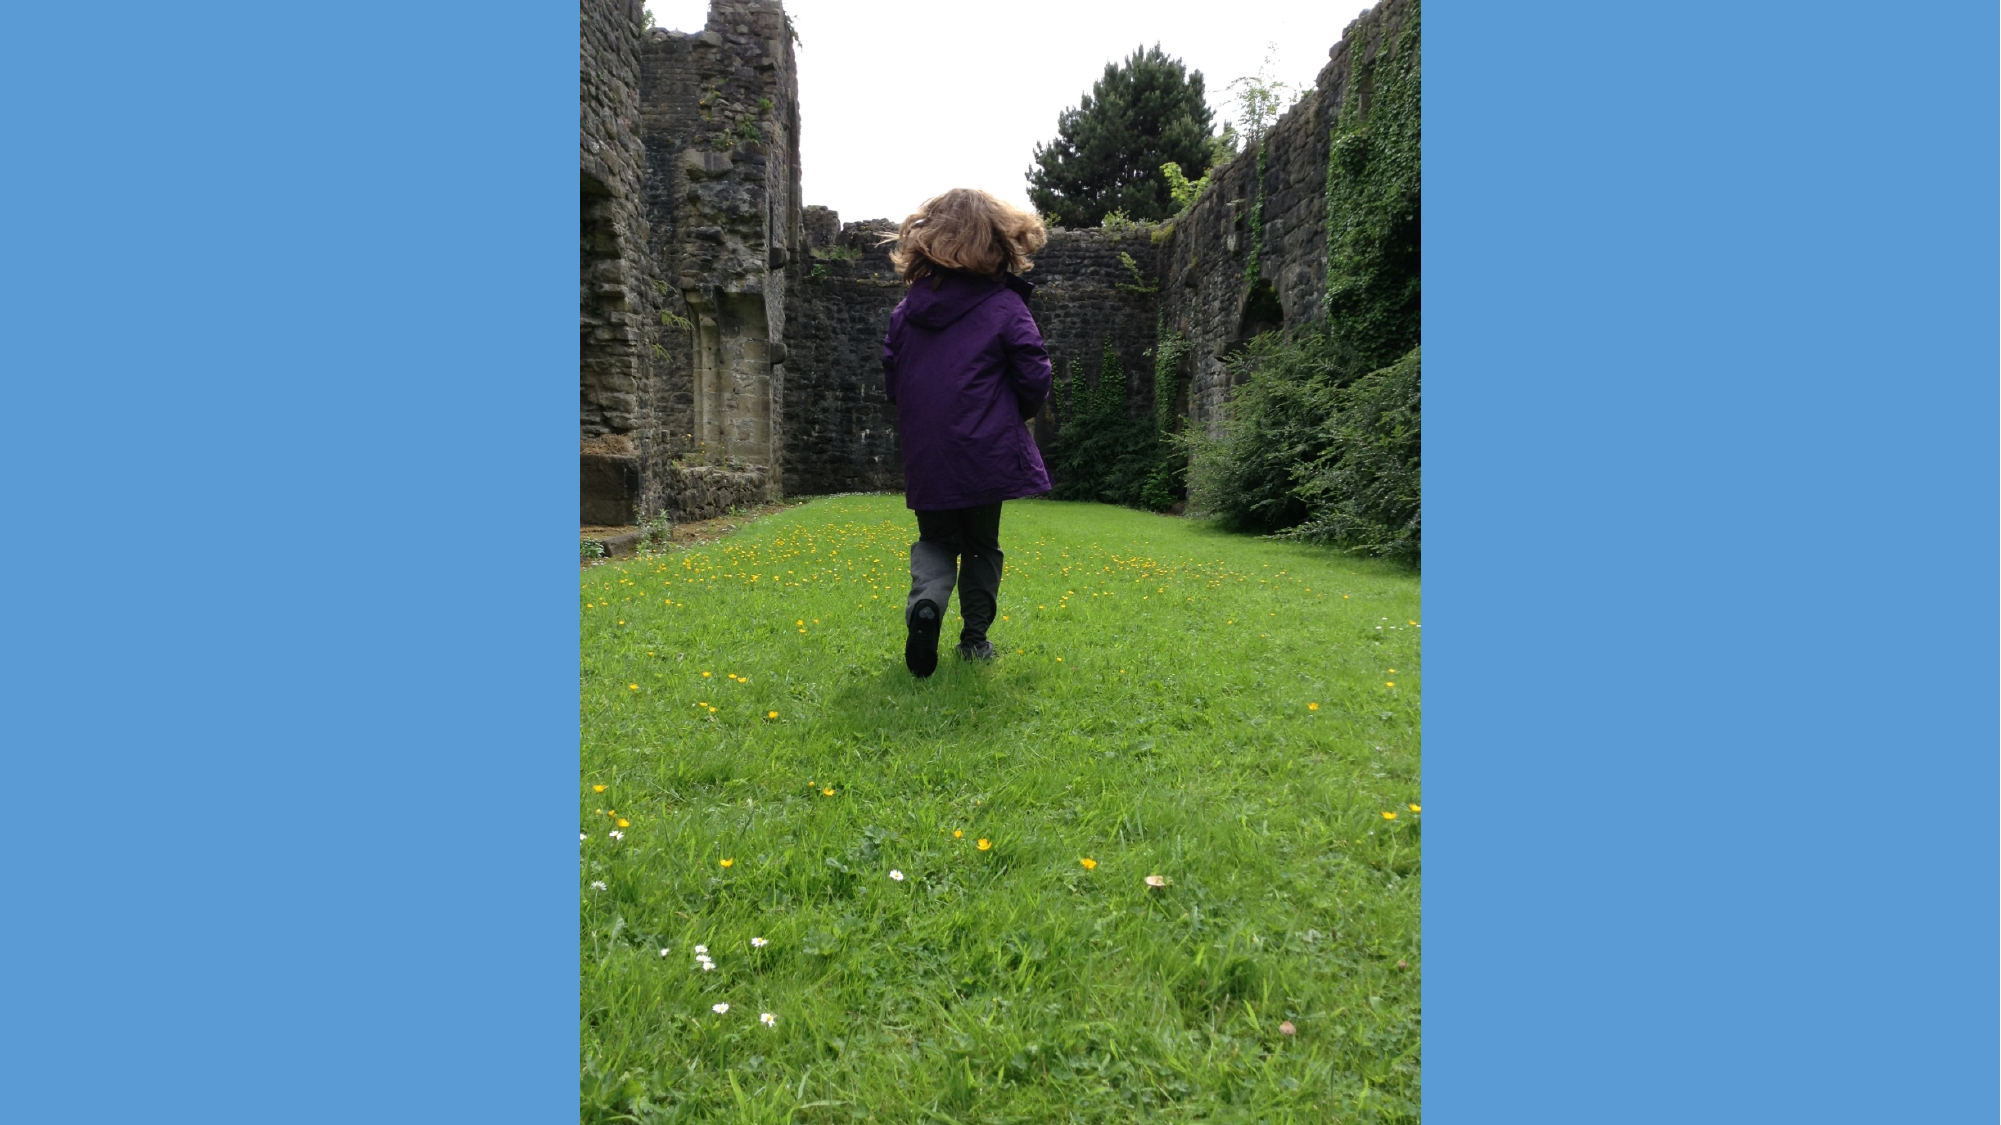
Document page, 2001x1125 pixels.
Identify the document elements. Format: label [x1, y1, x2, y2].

picture [437, 0, 1563, 1125]
